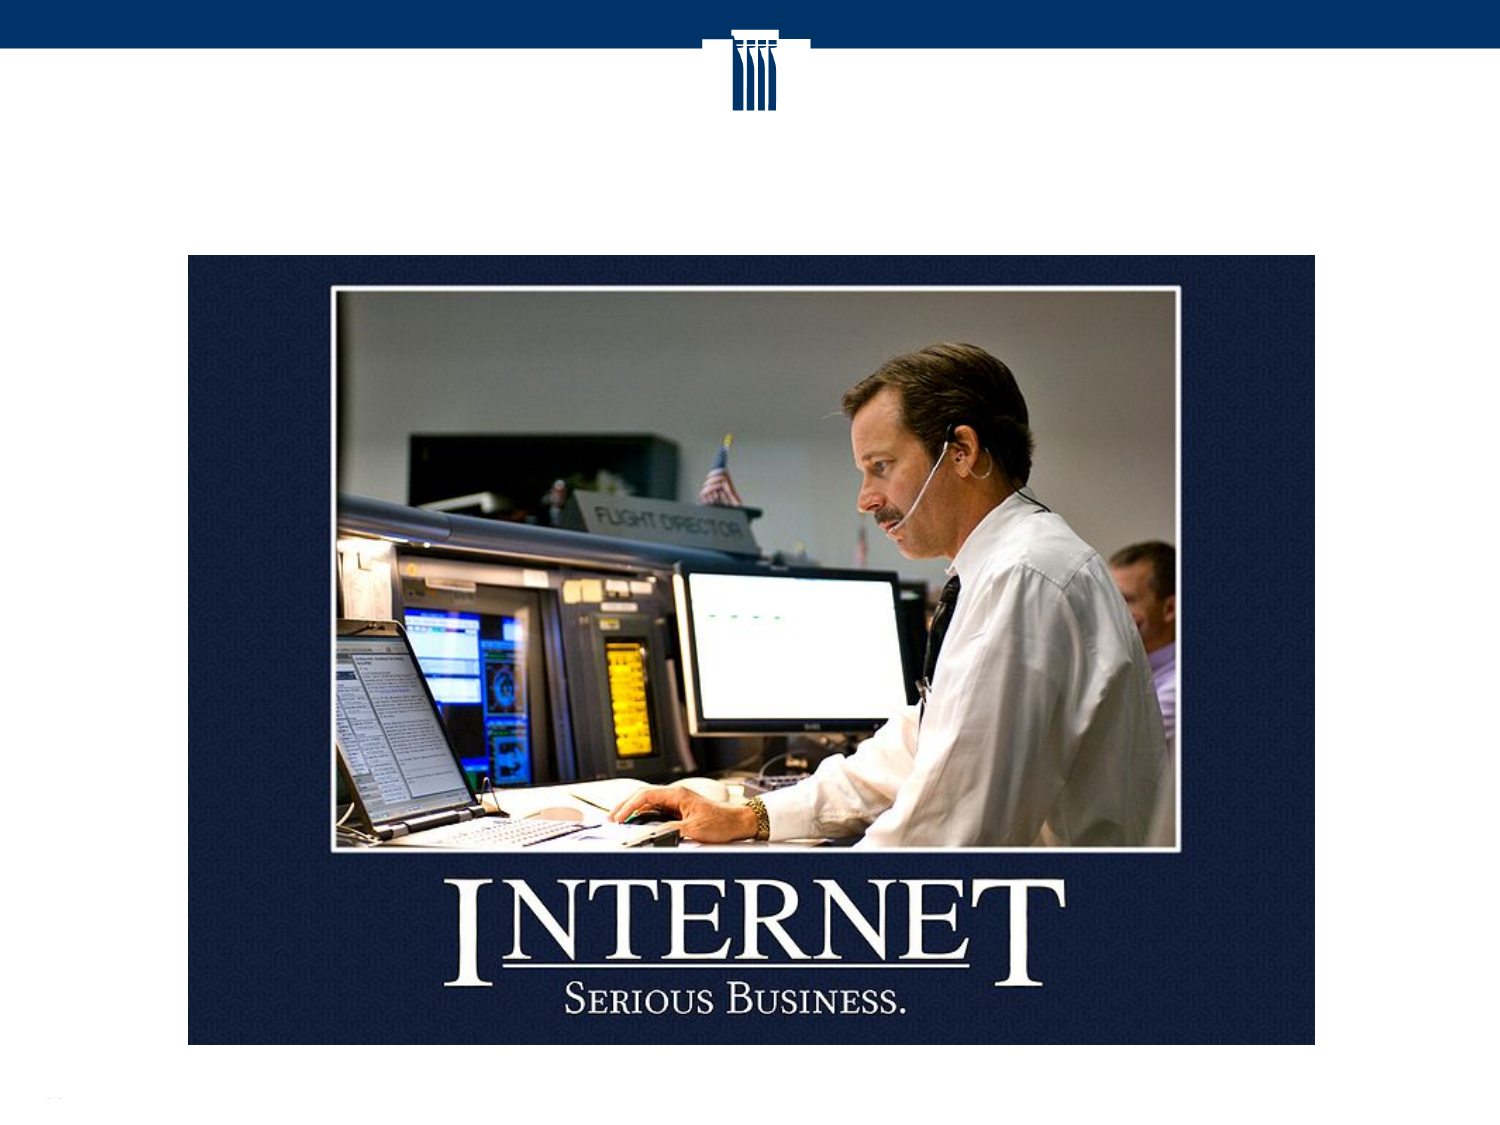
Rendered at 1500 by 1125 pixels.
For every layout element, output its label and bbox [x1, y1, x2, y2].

picture [0, 0, 1500, 1125]
list [188, 255, 1316, 1046]
